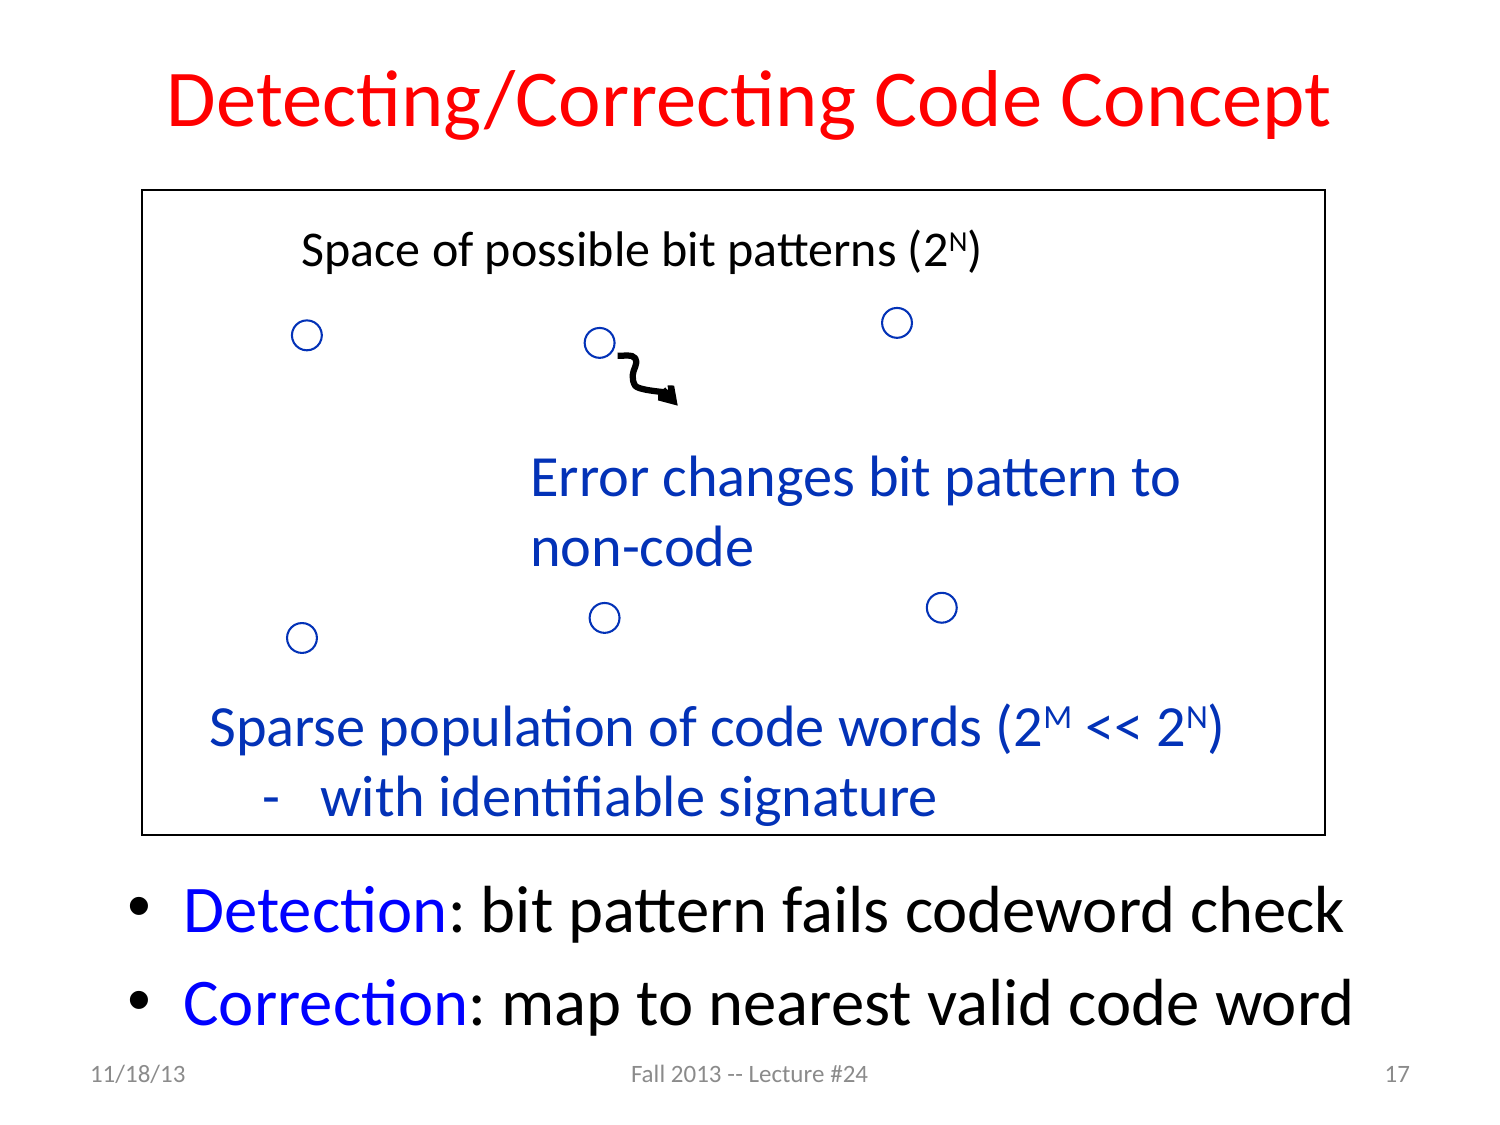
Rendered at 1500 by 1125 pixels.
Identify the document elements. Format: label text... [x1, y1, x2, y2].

footer Fall 2013 -- Lecture #24 [512, 1042, 988, 1103]
text_box [142, 190, 1325, 835]
text_box Space of possible bit patterns (2N) [286, 209, 998, 284]
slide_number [75, 1042, 425, 1103]
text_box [517, 353, 1209, 588]
list Detection: bit pattern fails codeword check Correction: map to nearest valid code word [112, 858, 1375, 1005]
title Detecting/Correcting Code Concept [75, 0, 1425, 189]
slide_number 17 [1074, 1042, 1425, 1103]
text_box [191, 307, 1258, 838]
